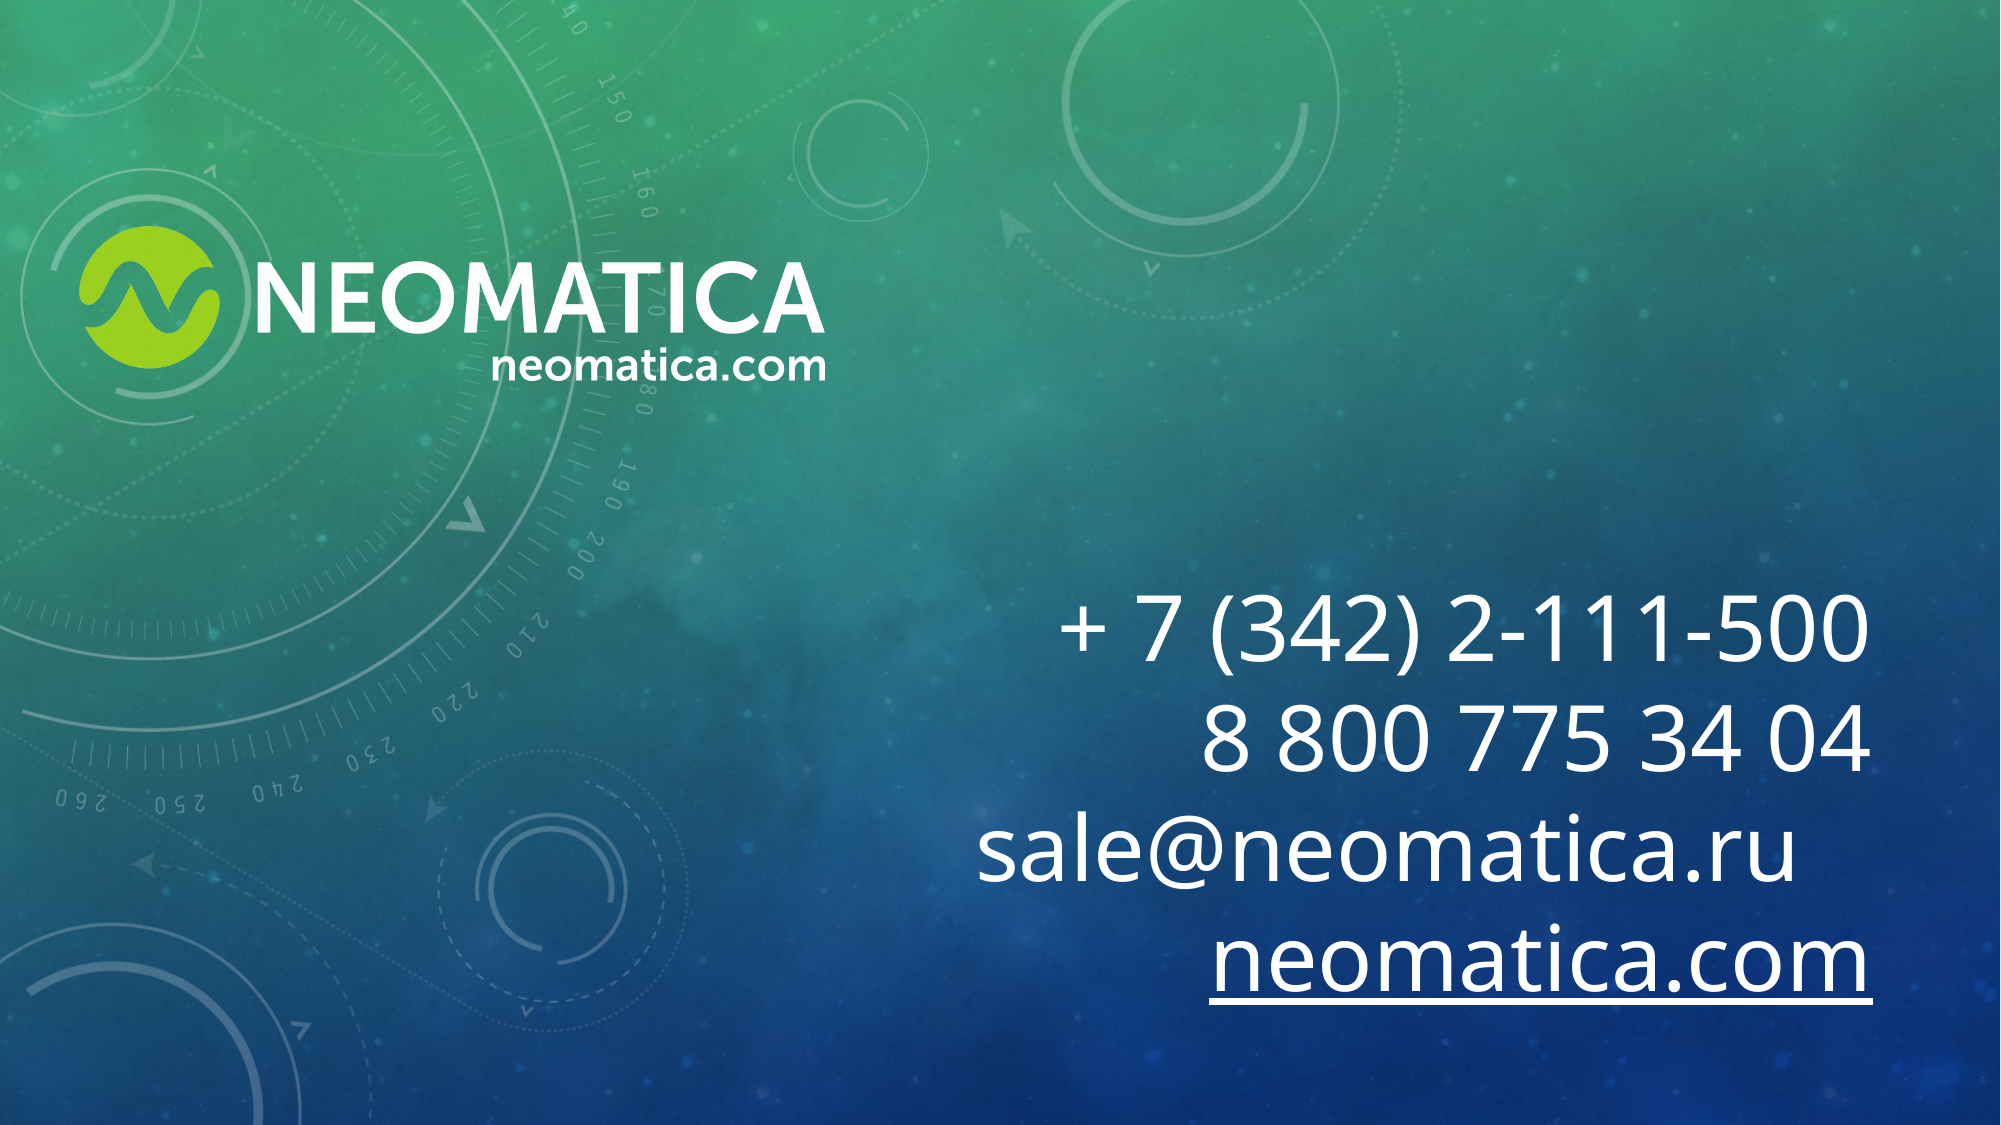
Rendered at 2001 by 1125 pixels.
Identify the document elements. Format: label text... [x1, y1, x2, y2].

title + 7 (342) 2-111-500 8 800 775 34 04 sale@neomatica.ru neomatica.com [706, 543, 1888, 1032]
picture [0, 0, 2001, 1125]
